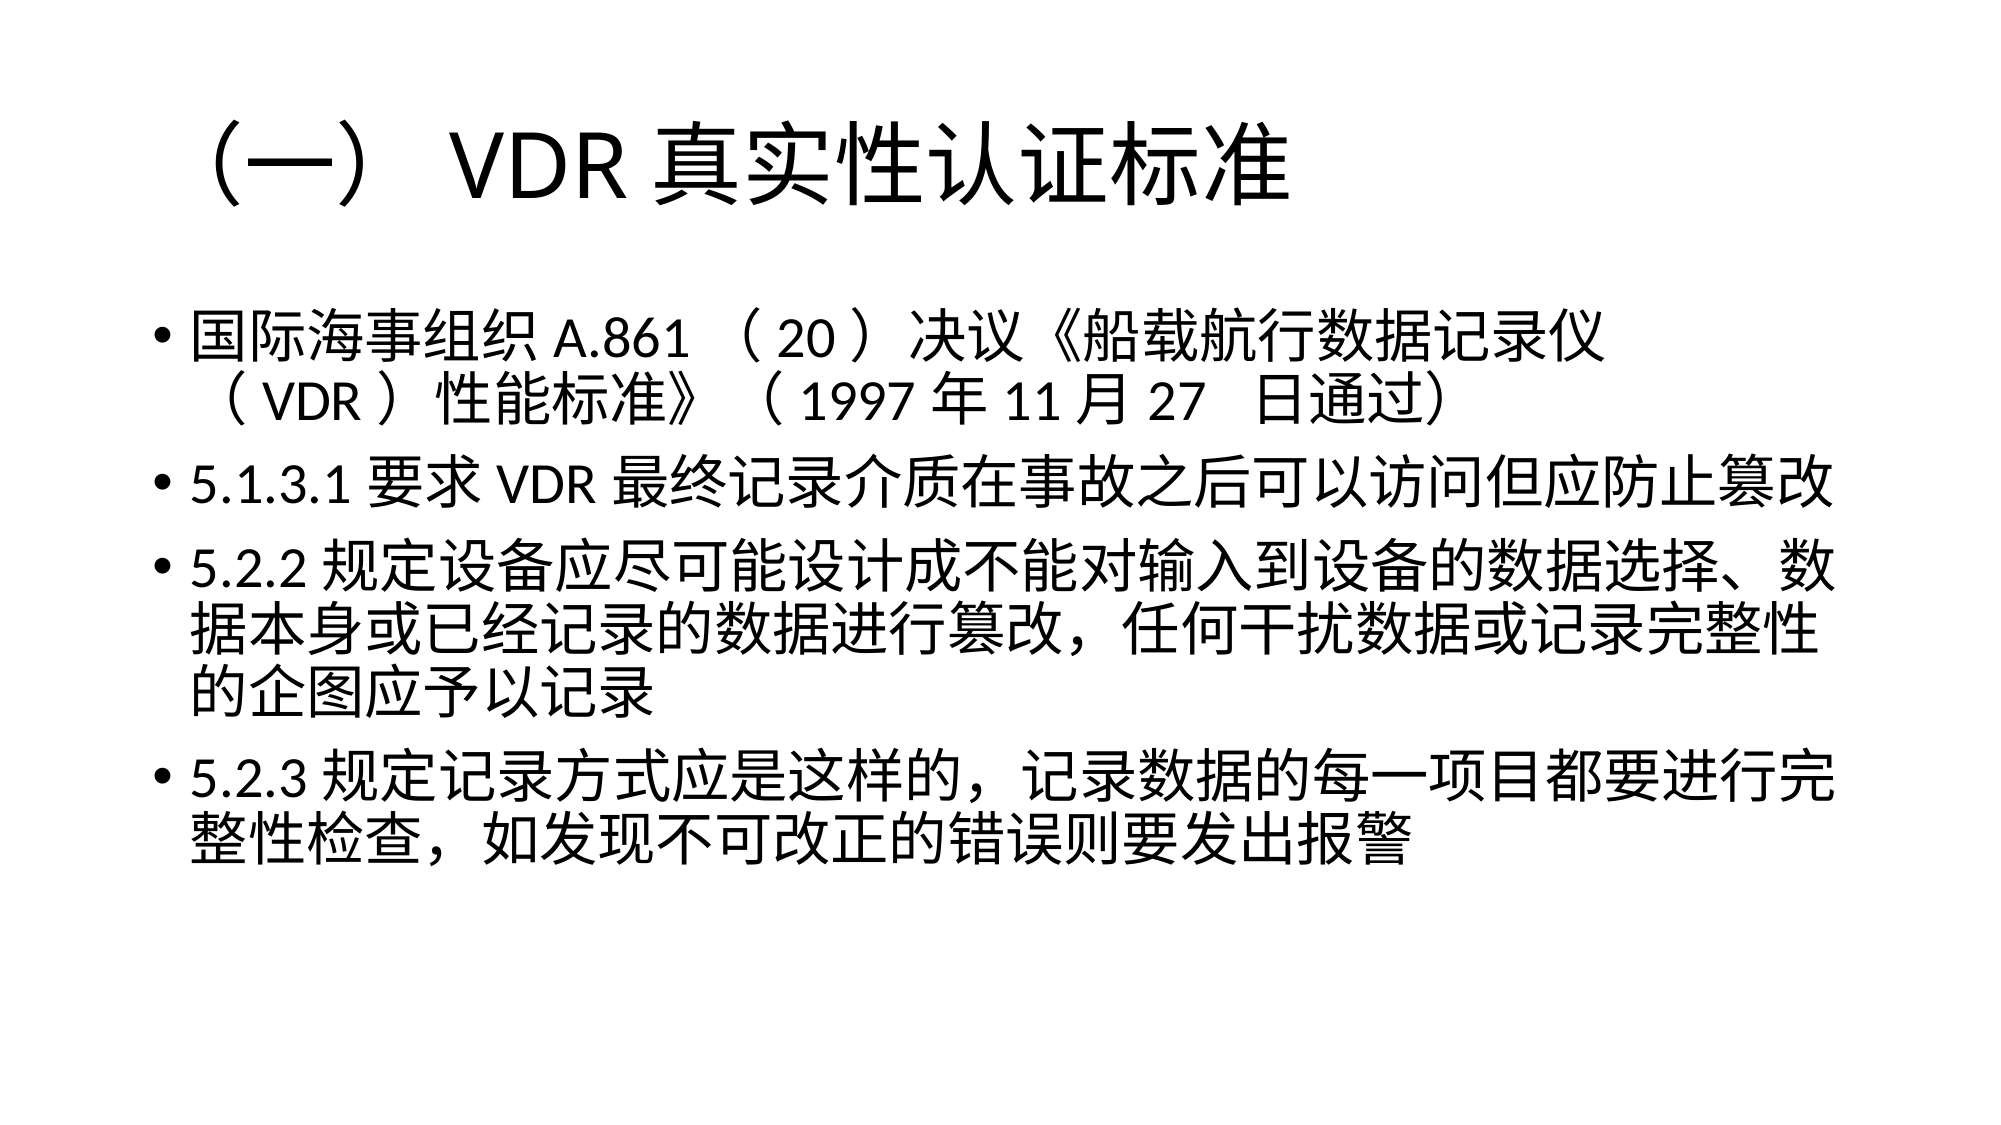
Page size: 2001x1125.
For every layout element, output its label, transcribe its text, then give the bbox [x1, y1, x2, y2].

list 国际海事组织A.861（20）决议《船载航行数据记录仪（VDR）性能标准》（1997年11月27 日通过） 5.1.3.1要求VDR最终记录介质在事故之后可以访问但应防止篡改 5.2.2规定设备应尽可能设计成不能对输入到设备的数据选择、数据本身或已经记录的数据进行篡改，任何干扰数据或记录完整性的企图应予以记录 5.2.3规定记录方式应是这样的，记录数据的每一项目都要进行完整性检查，如发现不可改正的错误则要发出报警 [137, 299, 1863, 1014]
title （一）VDR真实性认证标准 [137, 59, 1863, 278]
